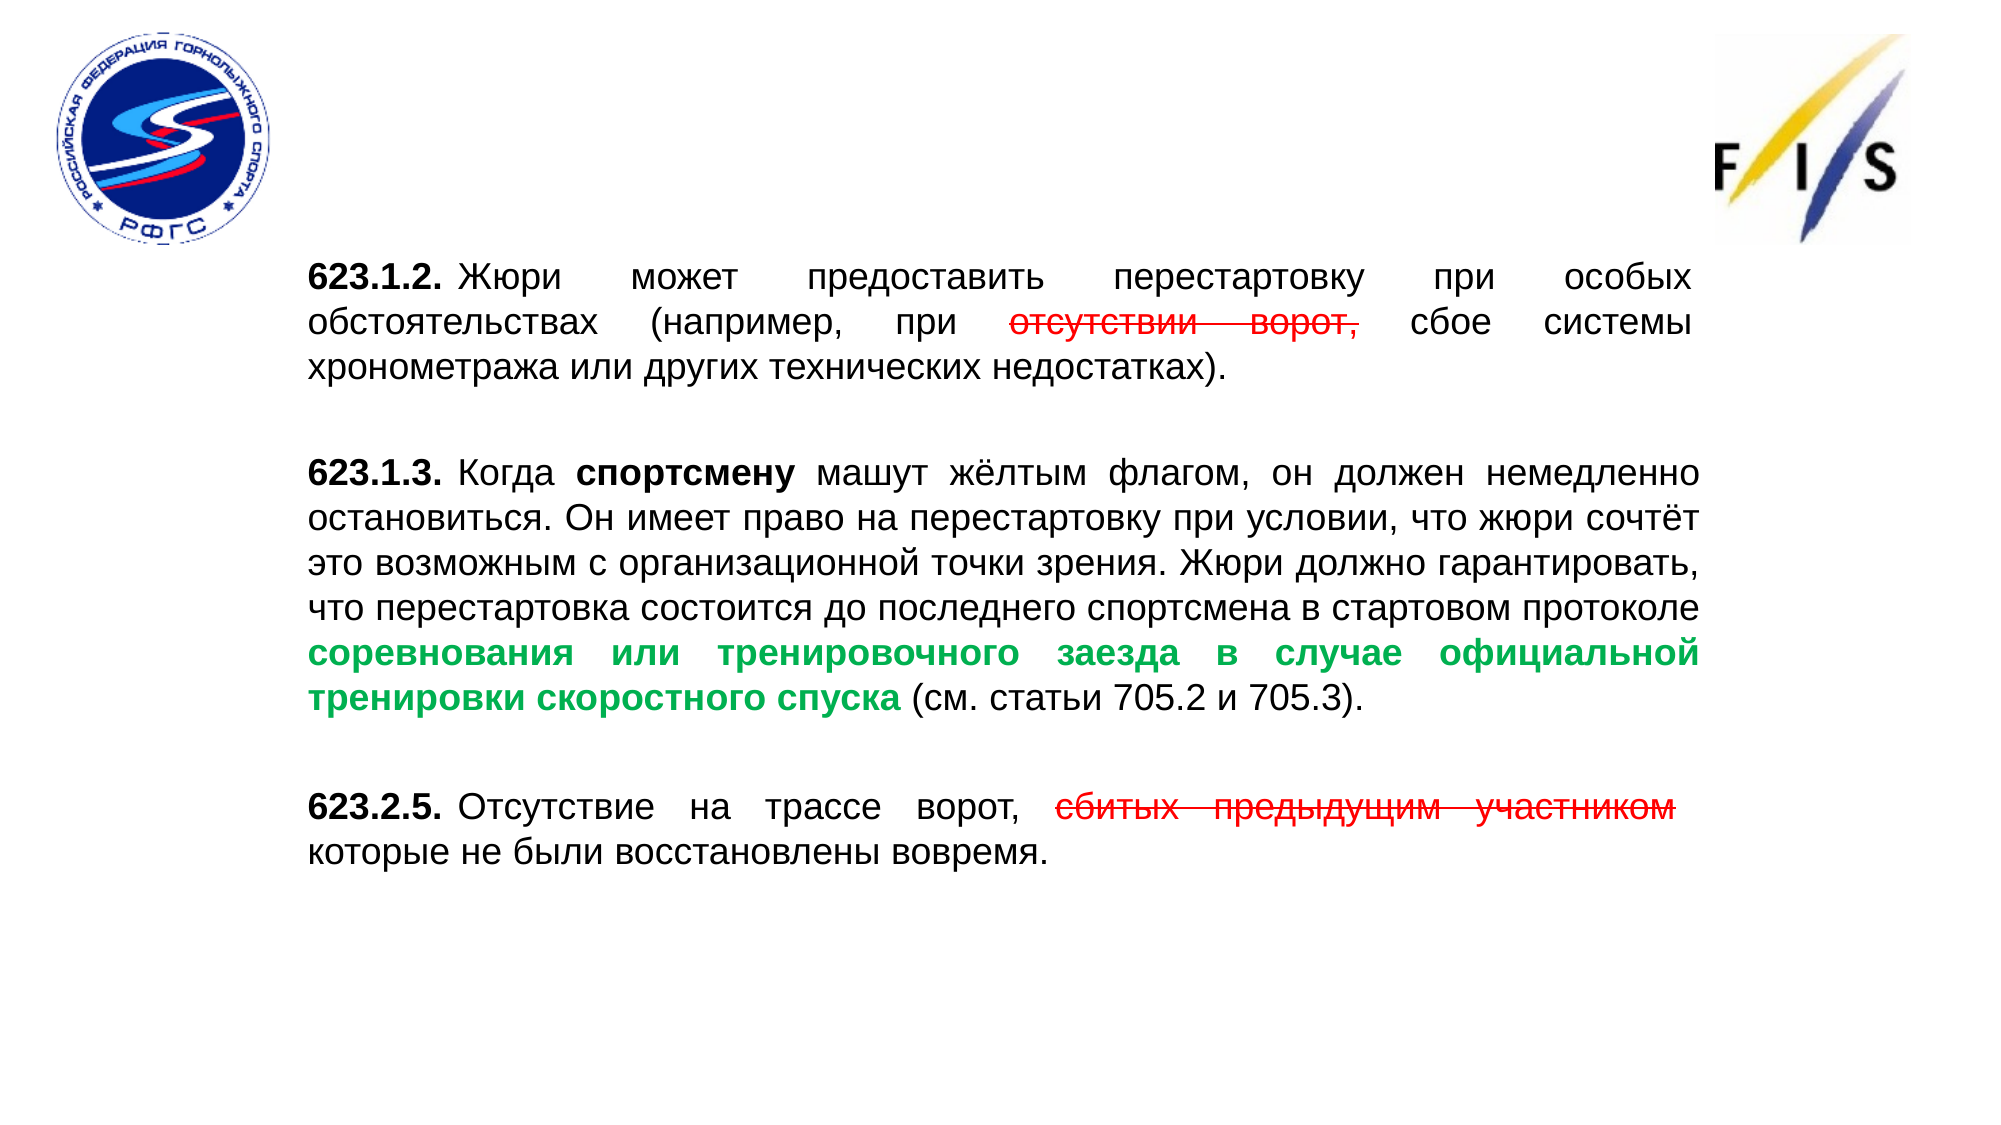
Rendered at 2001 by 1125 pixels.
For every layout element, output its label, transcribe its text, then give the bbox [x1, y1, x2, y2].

text_box 623.2.5. Отсутствие на трассе ворот, сбитых предыдущим участником которые не были восстановлены вовремя. [292, 774, 1691, 879]
picture [1715, 34, 1911, 245]
text_box 623.1.2. Жюри может предоставить перестартовку при особых обстоятельствах (например, при отсутствии ворот, сбое системы хронометража или других технических недостатках). [292, 244, 1708, 395]
picture [15, 30, 302, 245]
text_box 623.1.3. Когда спортсмену машут жёлтым флагом, он должен немедленно остановиться. Он имеет право на перестартовку при условии, что жюри сочтёт это возможным с организационной точки зрения. Жюри должно гарантировать, что перестартовка состоится до последнего спортсмена в стартовом протоколе соревнования или тренировочного заезда в случае официальной тренировки скоростного спуска (см. статьи 705.2 и 705.3). [292, 441, 1716, 726]
